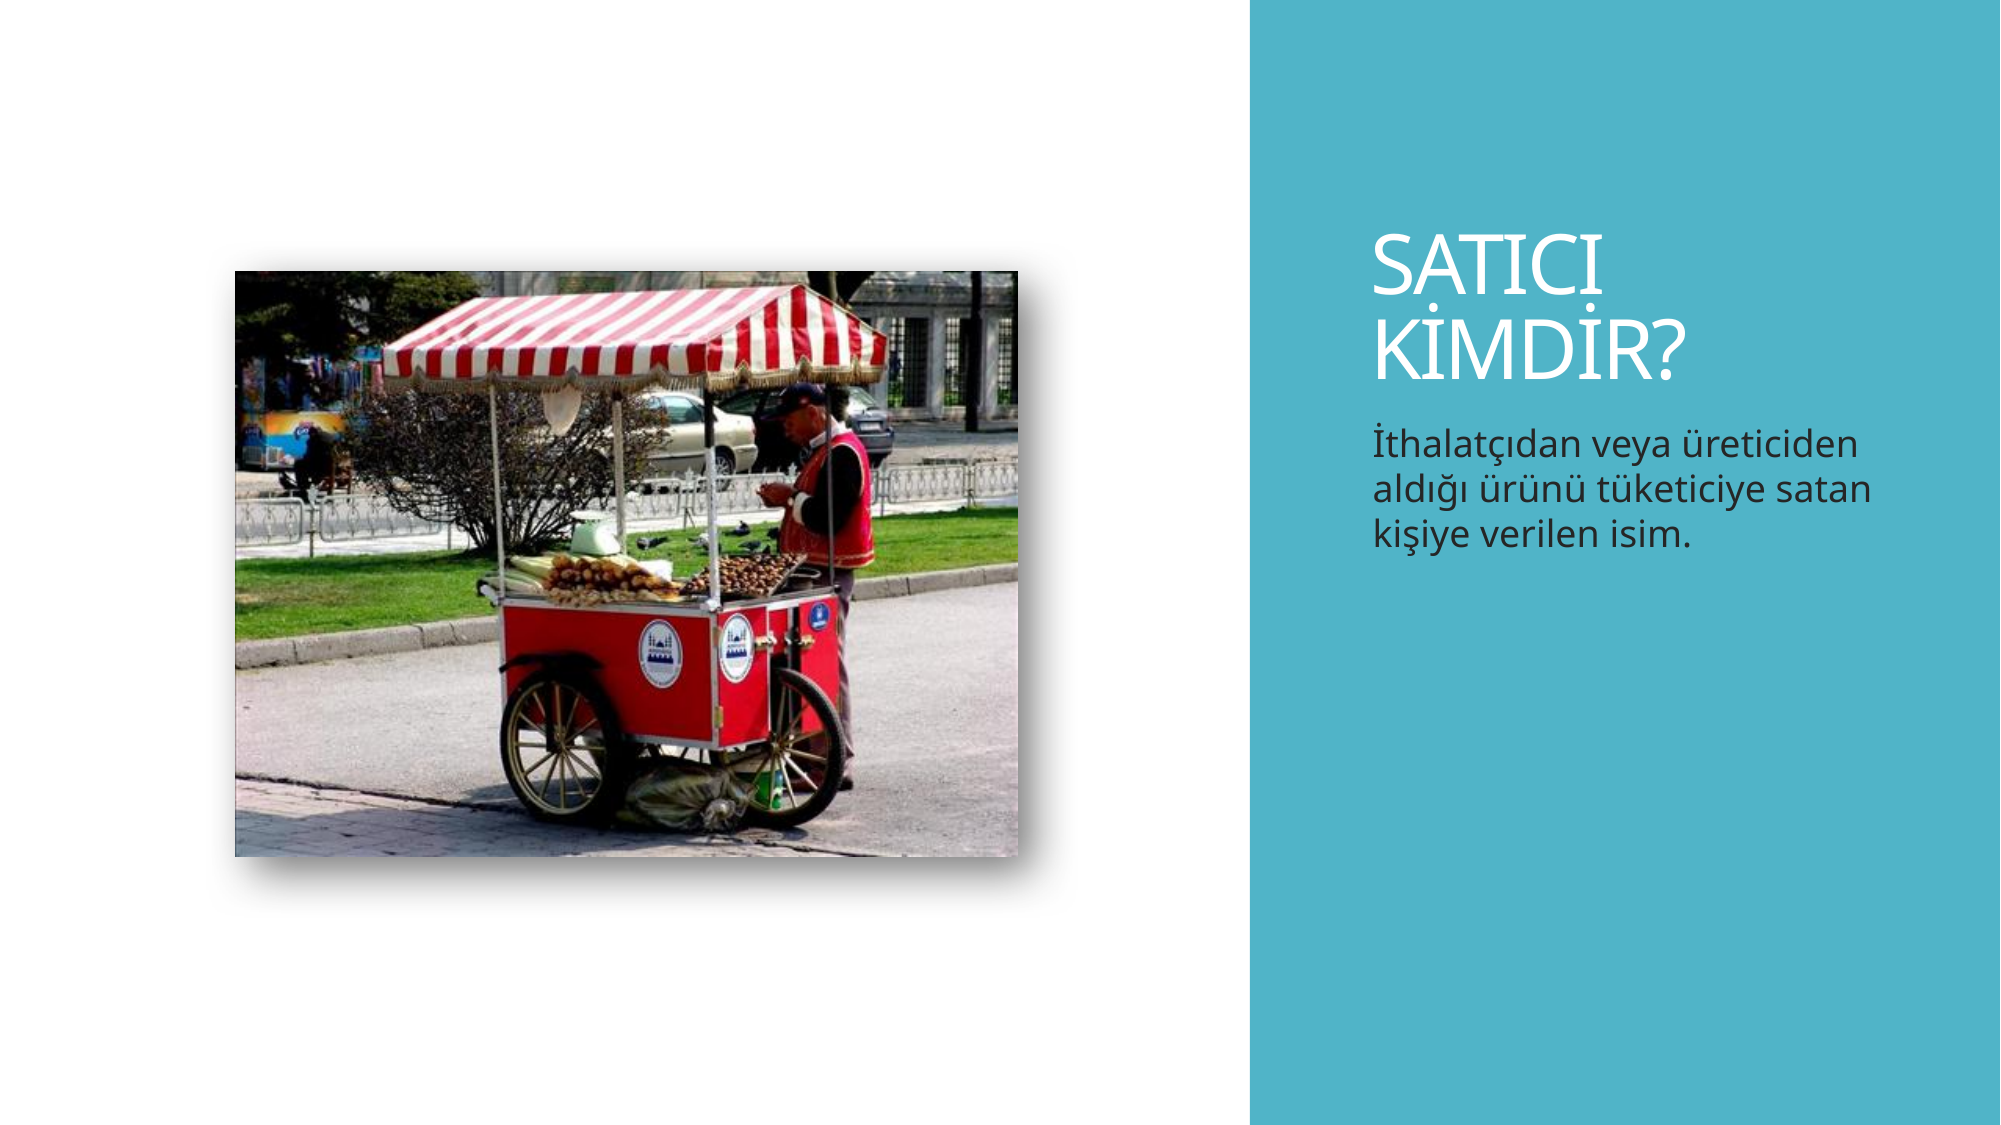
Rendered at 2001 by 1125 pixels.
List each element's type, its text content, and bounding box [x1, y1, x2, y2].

list İthalatçıdan veya üreticiden aldığı ürünü tüketiciye satan kişiye verilen isim. [1357, 412, 1916, 925]
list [235, 270, 1018, 858]
title SATICI KİMDİR? [1355, 88, 1911, 404]
